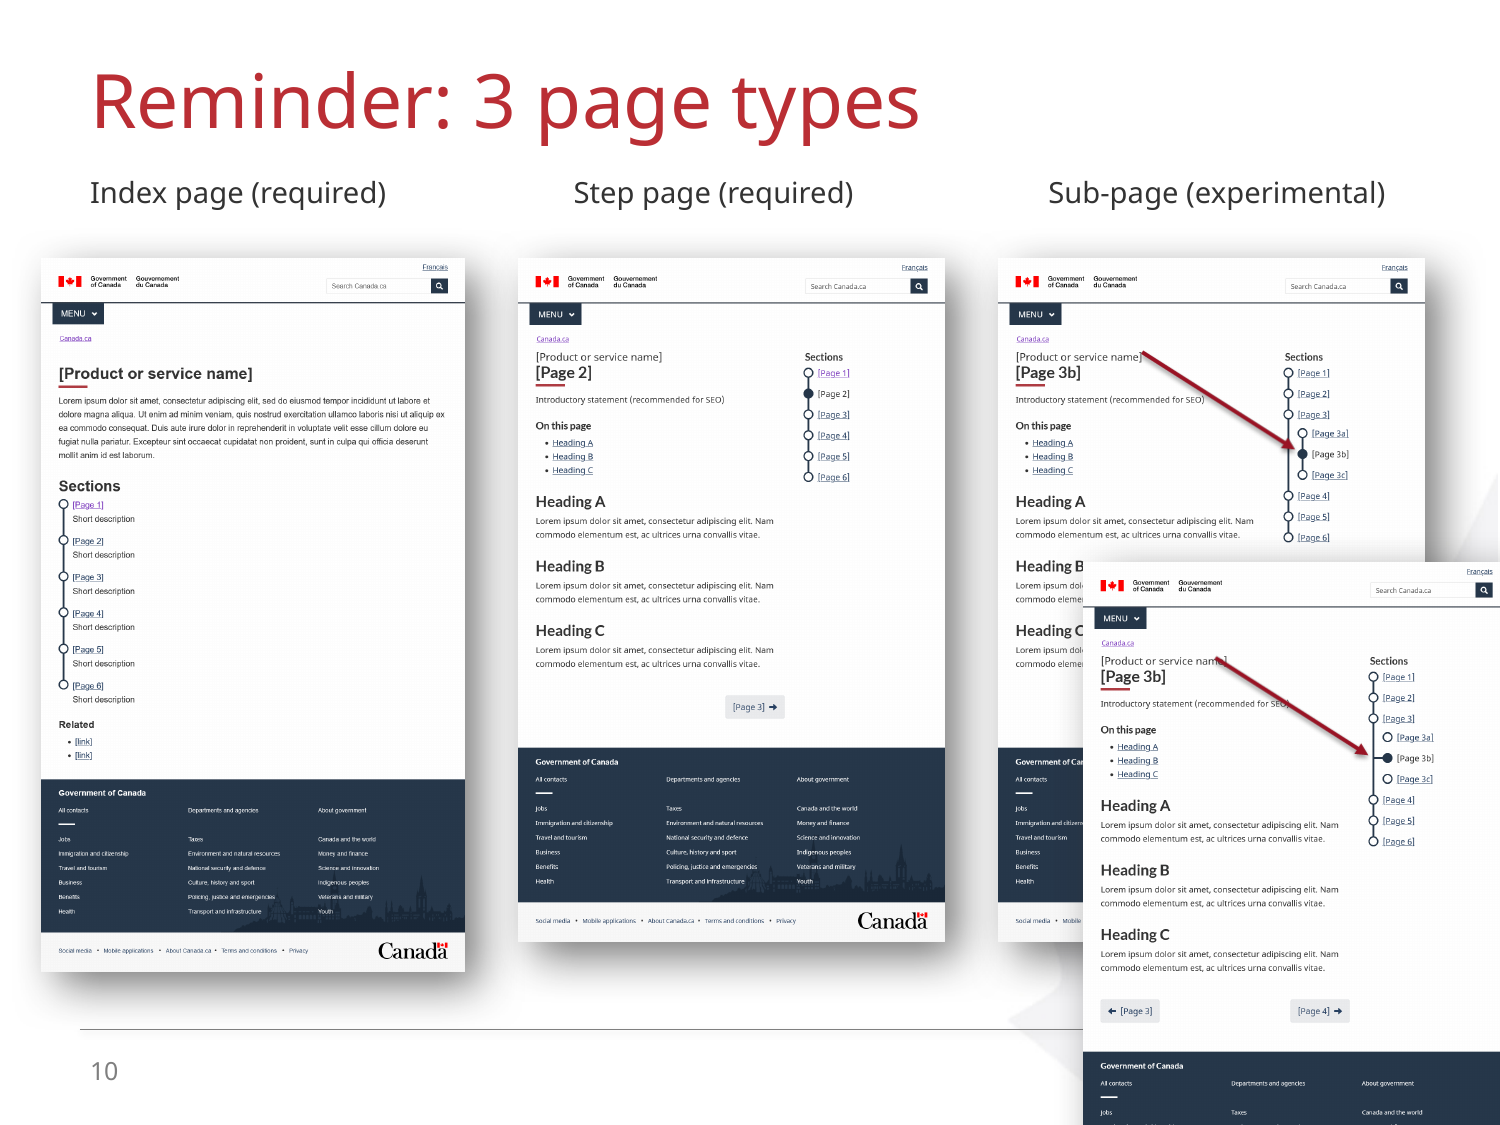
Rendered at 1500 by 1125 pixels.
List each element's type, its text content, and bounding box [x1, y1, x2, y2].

picture [518, 257, 945, 942]
slide_number 10 [75, 1042, 237, 1103]
picture [970, 257, 1500, 1125]
picture [41, 257, 465, 973]
title Reminder: 3 page types [75, 0, 1425, 152]
list Index page (required) Step page (required) Sub-page (experimental) [75, 166, 1425, 259]
